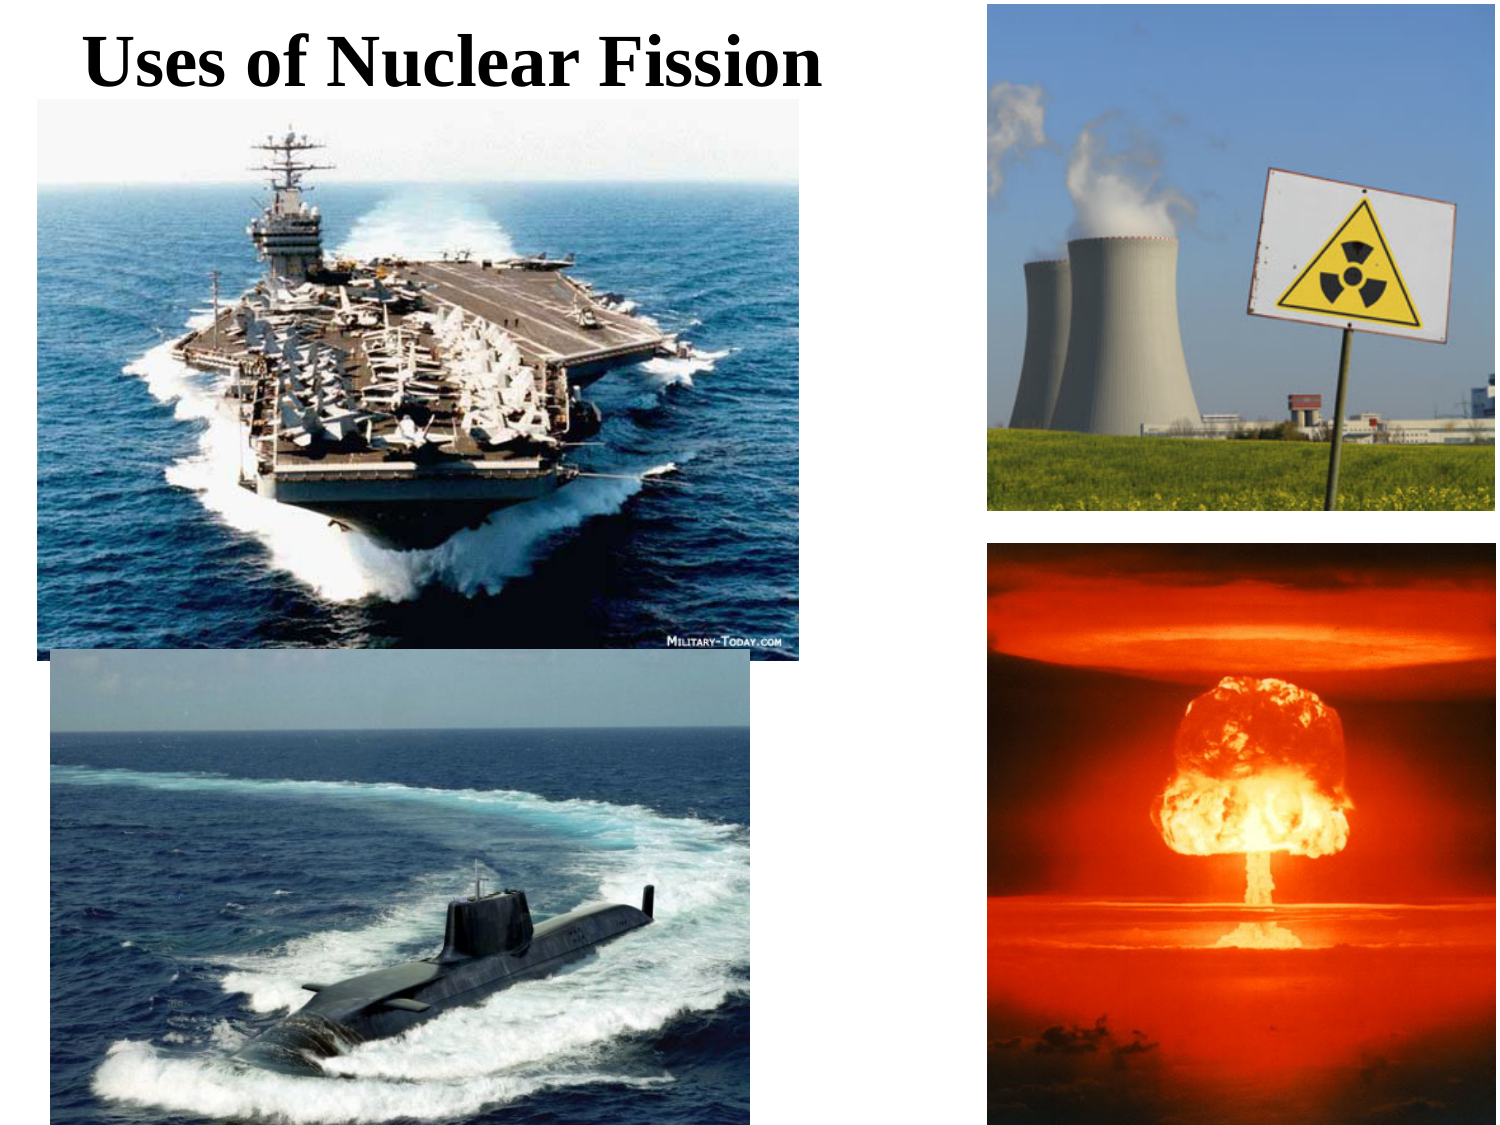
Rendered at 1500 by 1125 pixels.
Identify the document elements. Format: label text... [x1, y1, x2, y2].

text_box Uses of Nuclear Fission [66, 3, 839, 109]
picture [987, 543, 1497, 1125]
picture [987, 4, 1496, 511]
picture [37, 99, 799, 1125]
